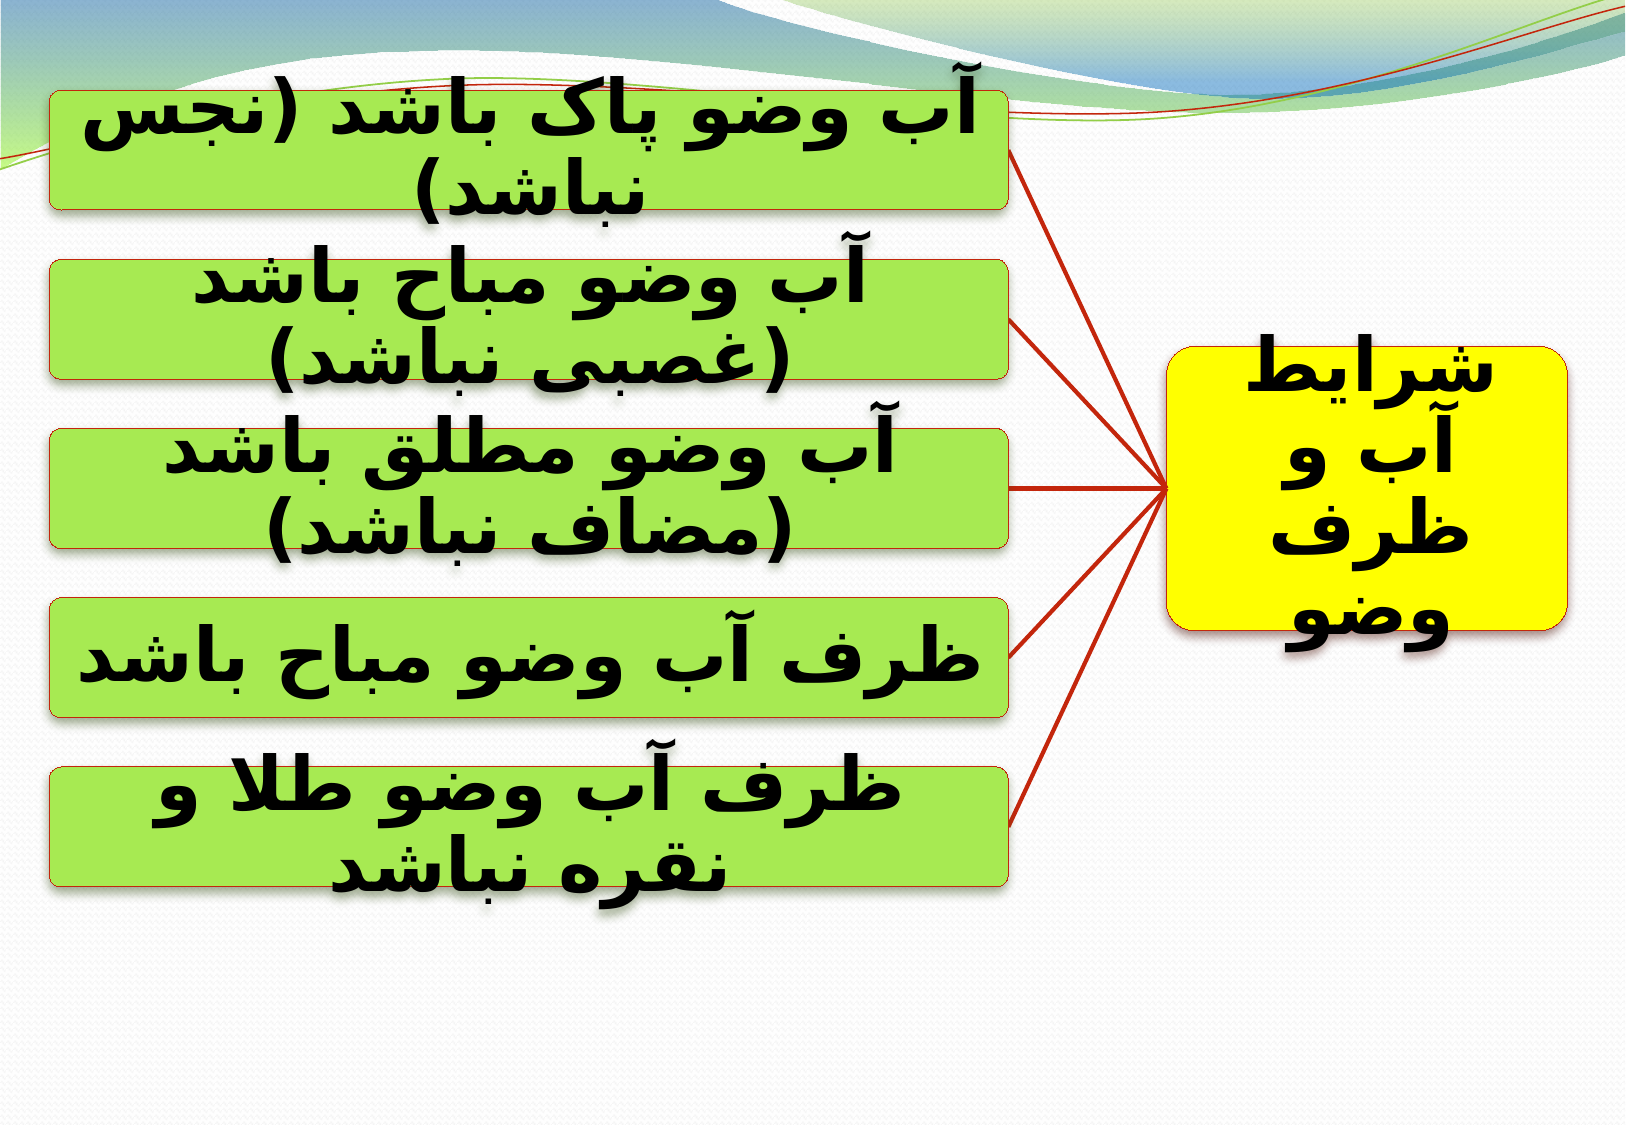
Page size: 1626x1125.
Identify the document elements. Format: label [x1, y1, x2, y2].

text_box [0, 0, 1625, 1036]
